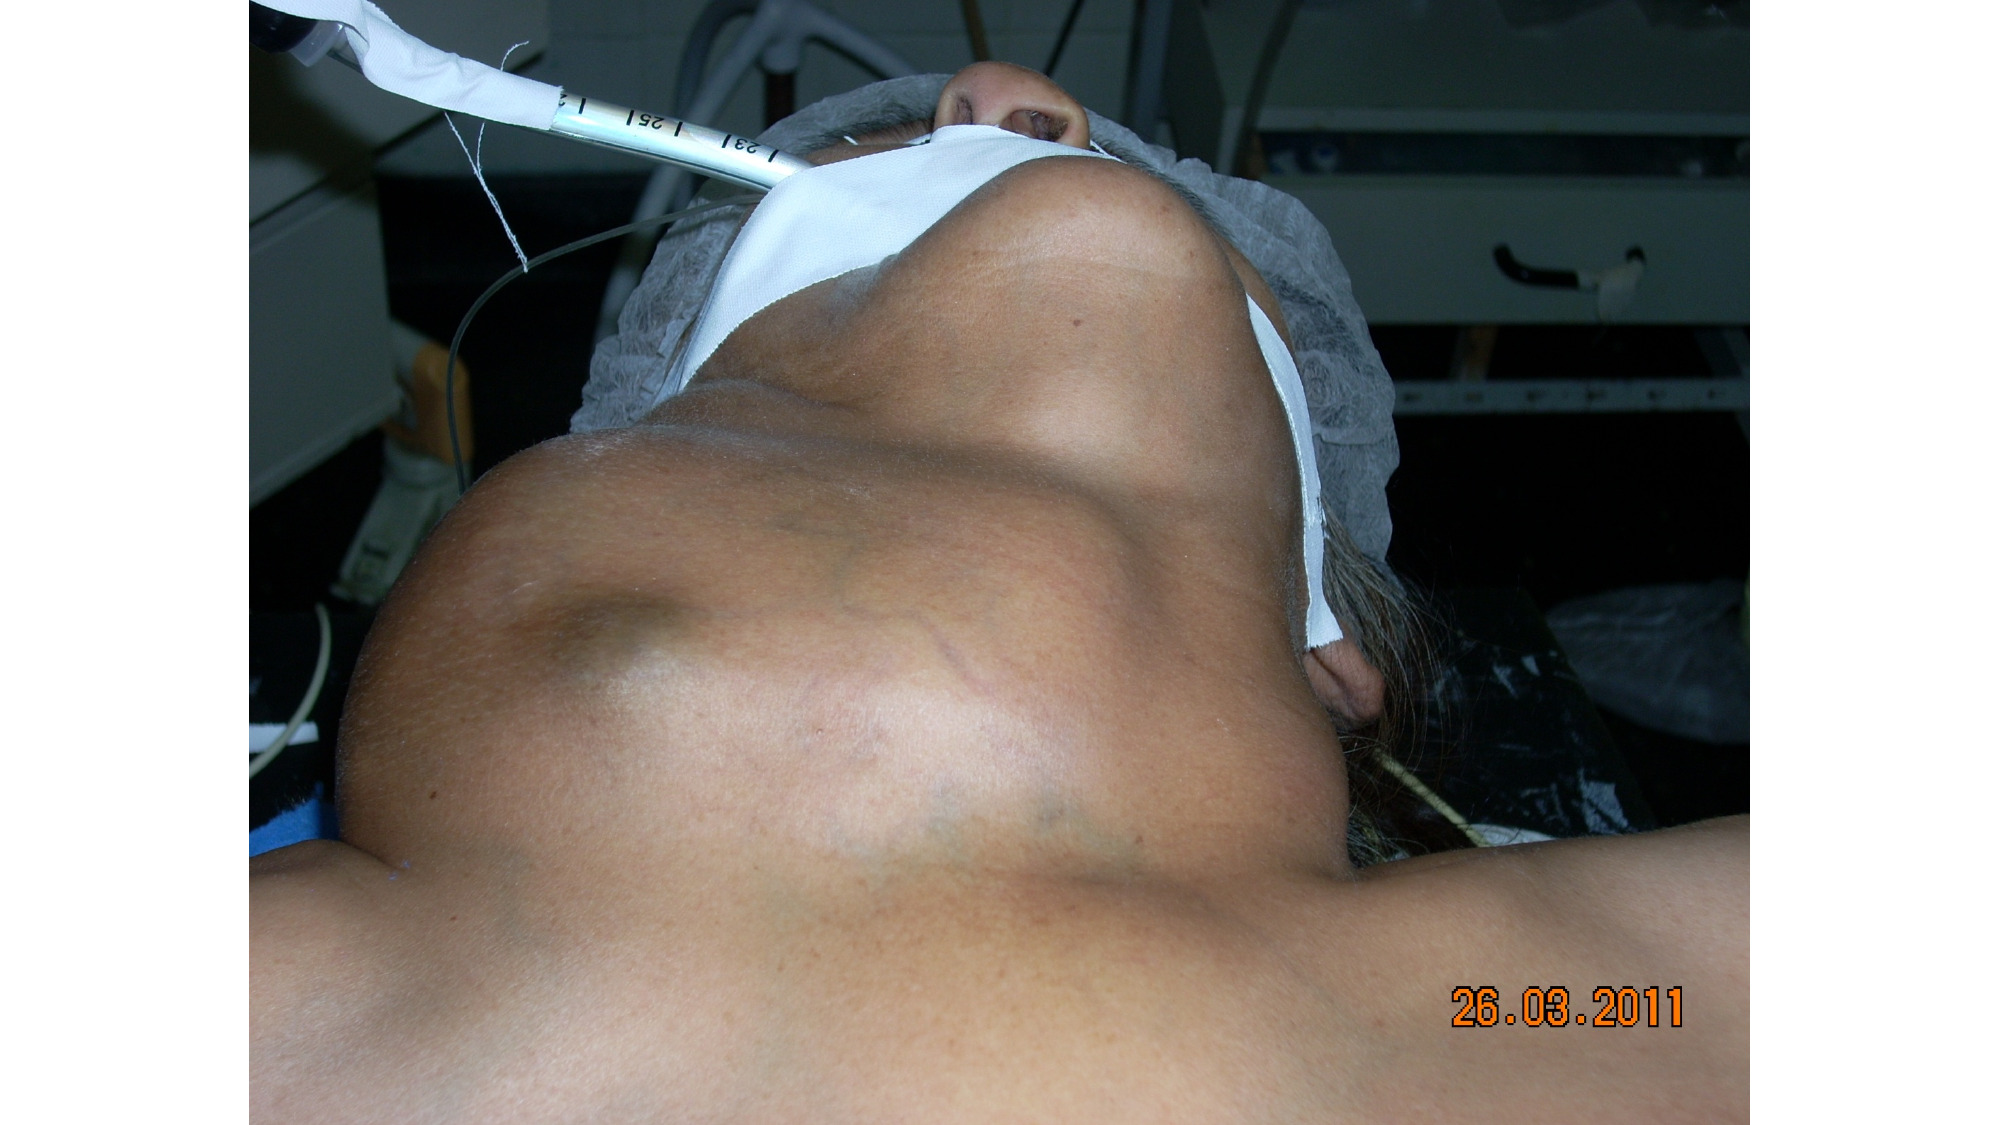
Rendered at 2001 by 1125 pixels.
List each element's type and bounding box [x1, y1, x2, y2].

picture [249, 0, 1750, 1125]
